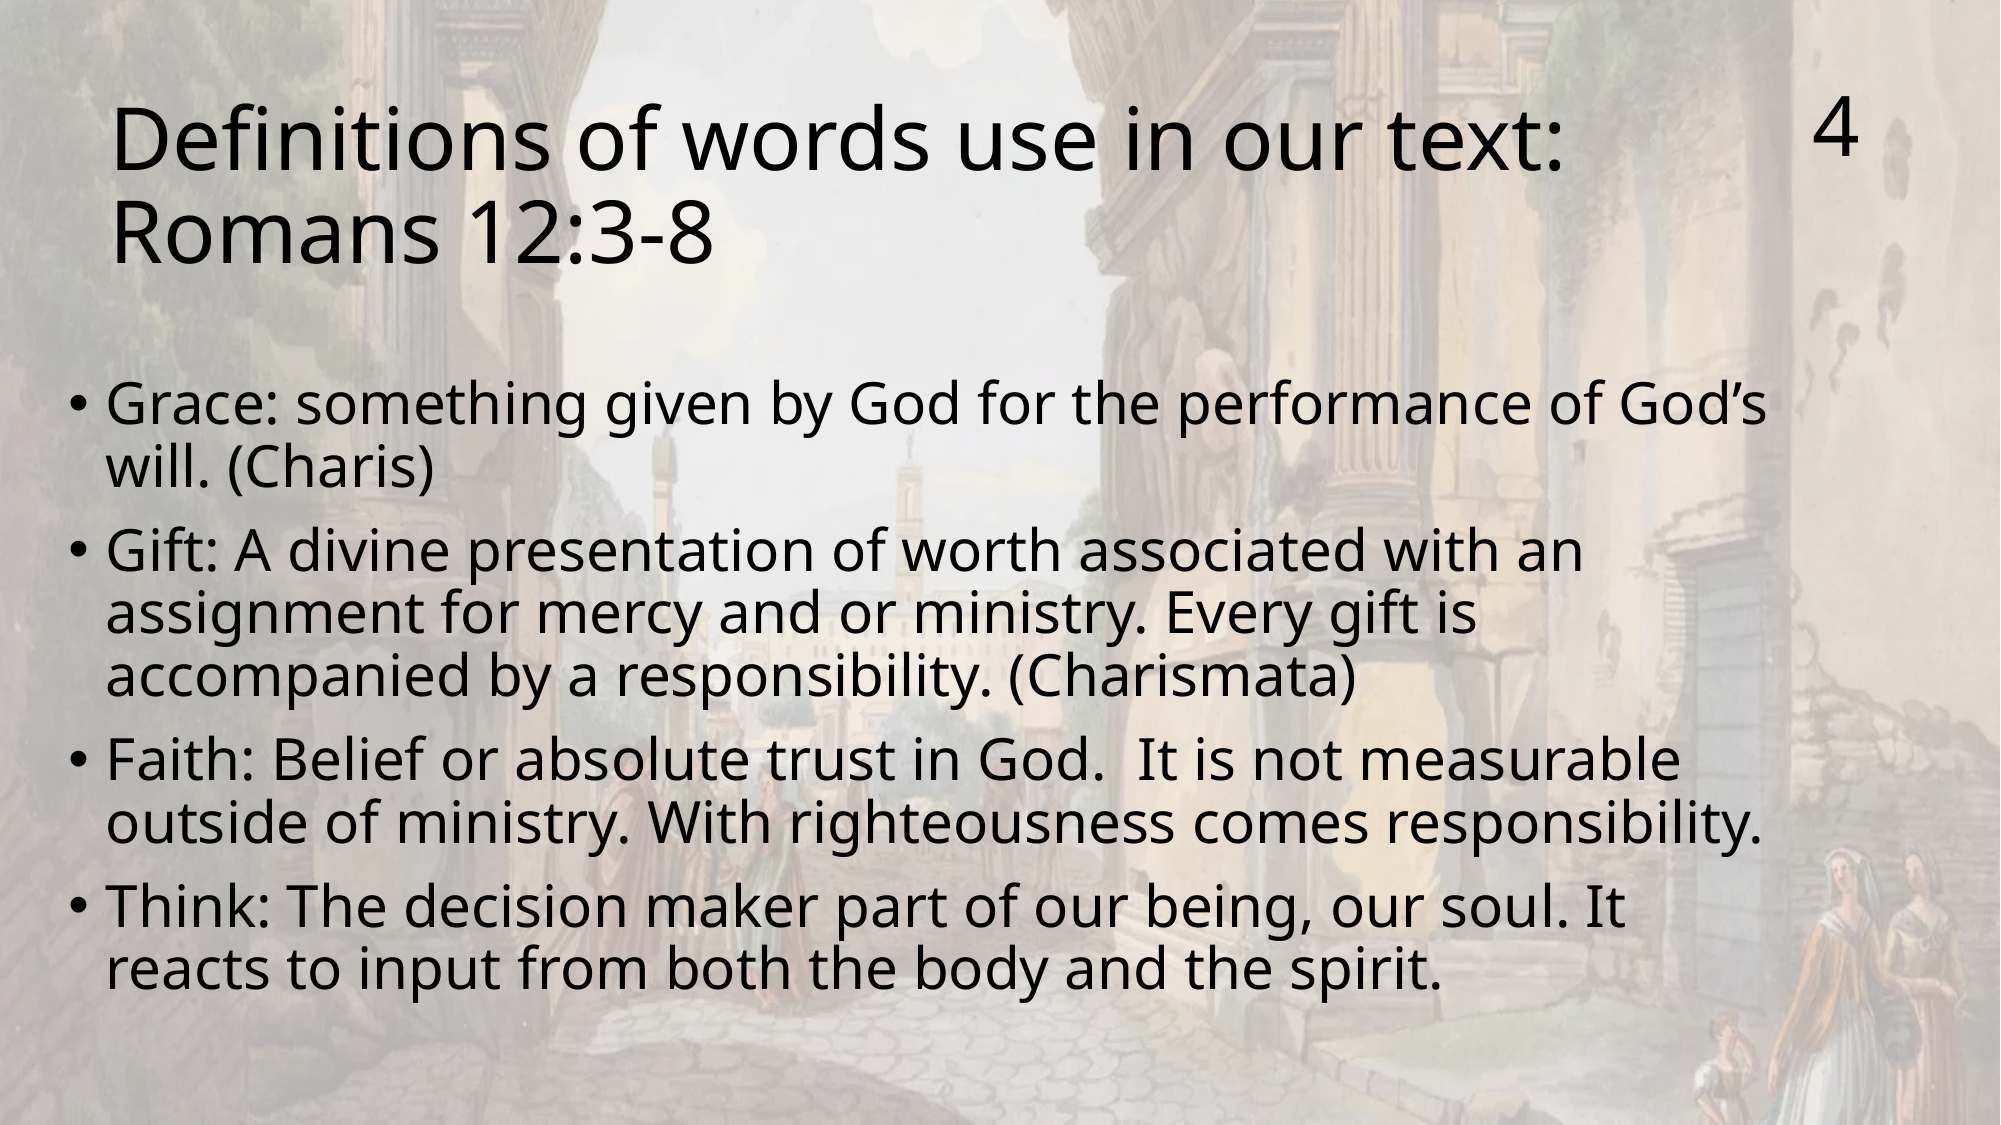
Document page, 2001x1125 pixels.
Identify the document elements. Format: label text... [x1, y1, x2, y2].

title Definitions of words use in our text: Romans 12:3-8 [94, 87, 1595, 295]
slide_number 4 [1500, 65, 1875, 191]
list Grace: something given by God for the performance of God’s will. (Charis) Gift: A divine presentation of worth associated with an assignment for mercy and or ministry. Every gift is accompanied by a responsibility. (Charismata) Faith: Belief or absolute trust in God. It is not measurable outside of ministry. With righteousness comes responsibility. Think: The decision maker part of our being, our soul. It reacts to input from both the body and the spirit. [53, 366, 1804, 1070]
